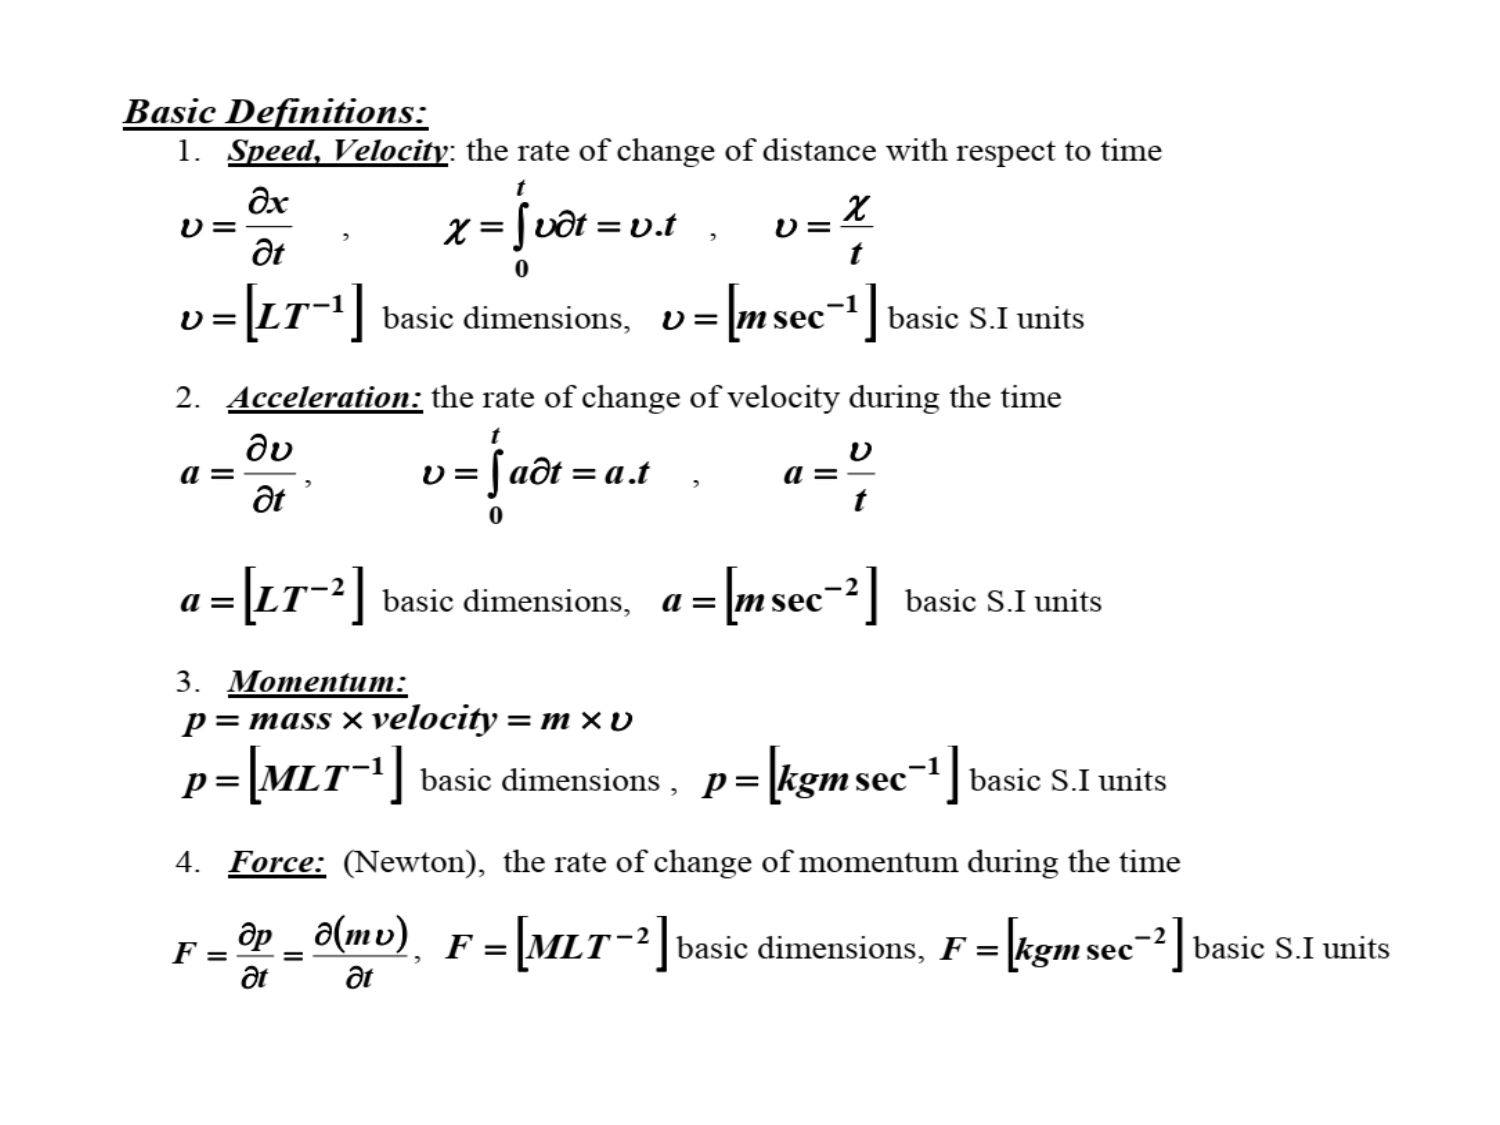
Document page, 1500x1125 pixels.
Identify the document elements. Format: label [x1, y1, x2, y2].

list [112, 87, 1413, 1006]
